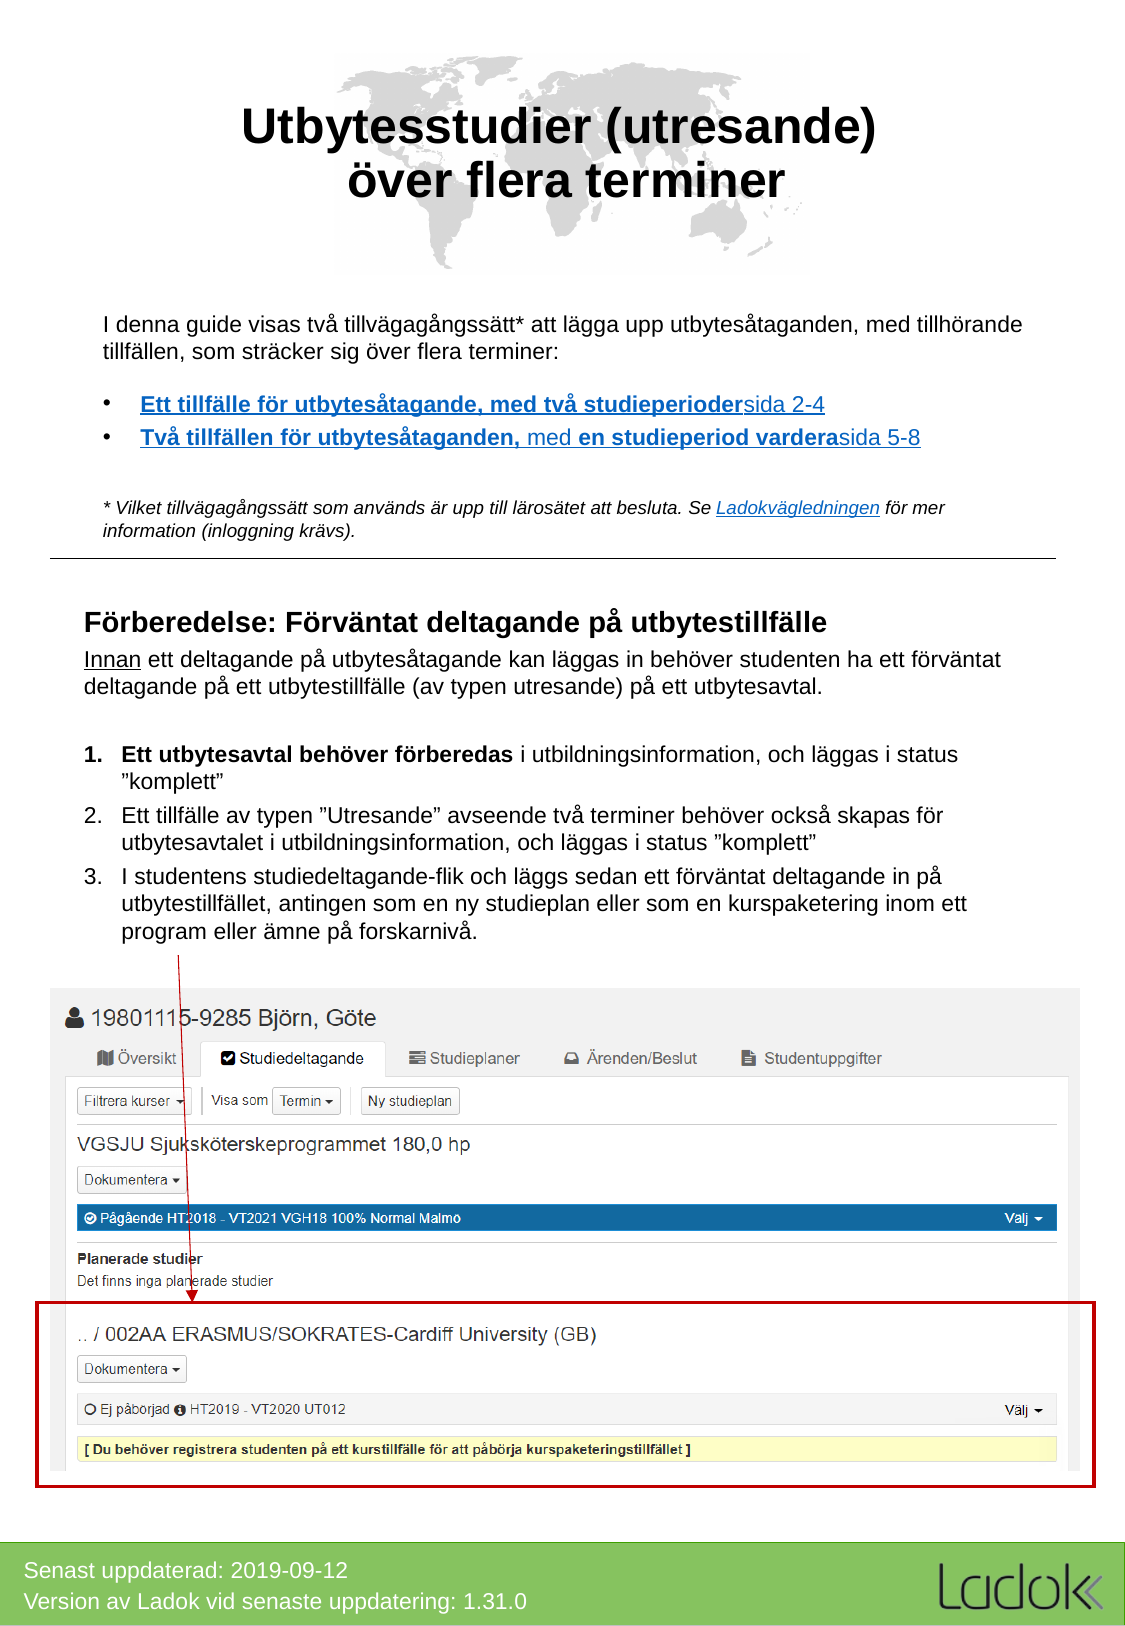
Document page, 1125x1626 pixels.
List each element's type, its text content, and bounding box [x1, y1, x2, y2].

text_box [36, 1302, 1095, 1487]
picture [334, 54, 810, 275]
picture [934, 1558, 1109, 1615]
text_box I denna guide visas två tillvägagångssätt* att lägga upp utbytesåtaganden, med tillhörande tillfällen, som sträcker sig över flera terminer: Ett tillfälle för utbytesåtagande, med två studieperioder sida 2-4 Två tillfällen för utbytesåtaganden, med en studieperiod vardera sida 5-8 [88, 301, 1080, 458]
text_box Senast uppdaterad: 2019-09-12 Version av Ladok vid senaste uppdatering: 1.31.0 [0, 1542, 1125, 1625]
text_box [178, 955, 193, 1303]
text_box * Vilket tillvägagångssätt som används är upp till lärosätet att besluta. Se Ladokvägledningen för mer information (inloggning krävs). [88, 488, 1037, 549]
text_box Förberedelse: Förväntat deltagande på utbytestillfälle Innan ett deltagande på utbytesåtagande kan läggas in behöver studenten ha ett förväntat deltagande på ett utbytestillfälle (av typen utresande) på ett utbytesavtal. Ett utbytesavtal behöver förberedas i utbildningsinformation, och läggas i status ”komplett” Ett tillfälle av typen ”Utresande” avseende två terminer behöver också skapas för utbytesavtalet i utbildningsinformation, och läggas i status ”komplett” I studentens studiedeltagande-flik och läggs sedan ett förväntat deltagande in på utbytestillfället, antingen som en ny studieplan eller som en kurspaketering inom ett program eller ämne på forskarnivå. [69, 595, 1038, 985]
picture [49, 988, 1080, 1471]
text_box Utbytesstudier (utresande) över flera terminer [0, 0, 1125, 311]
